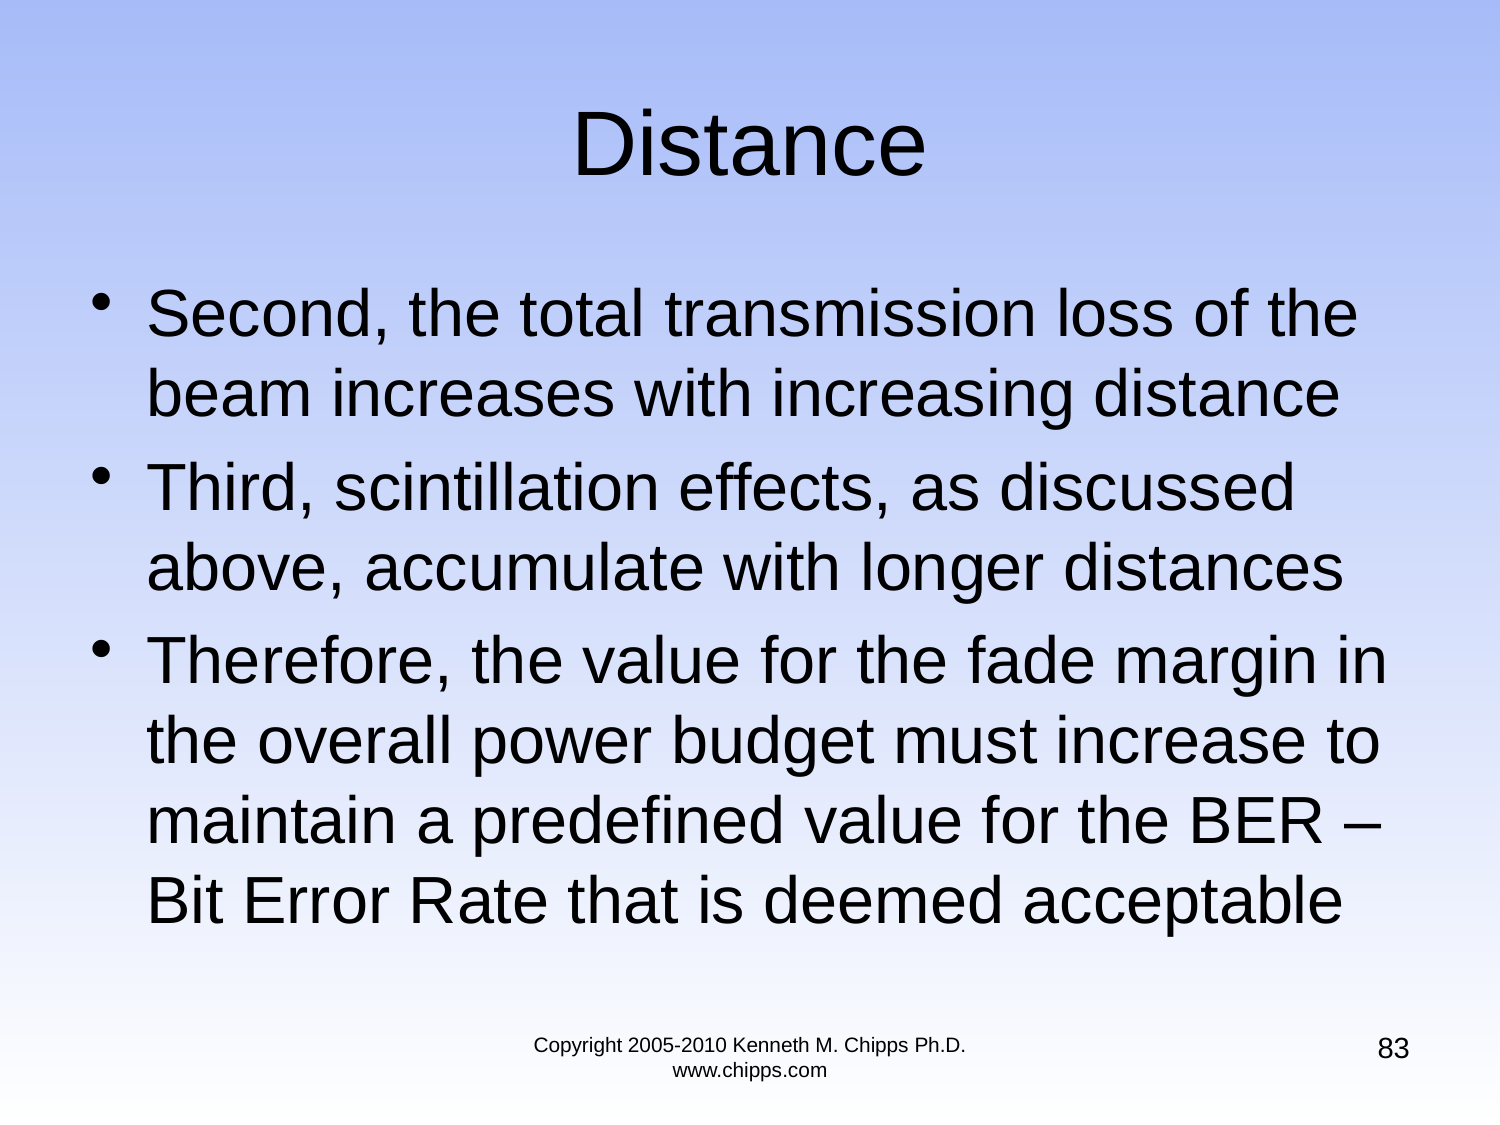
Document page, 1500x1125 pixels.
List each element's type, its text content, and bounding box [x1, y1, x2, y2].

slide_number 114 [0, 114, 75, 118]
slide_number 83 [1074, 1021, 1426, 1101]
list Second, the total transmission loss of the beam increases with increasing distance Third, scintillation effects, as discussed above, accumulate with longer distances Therefore, the value for the fade margin in the overall power budget must increase to maintain a predefined value for the BER – Bit Error Rate that is deemed acceptable [75, 262, 1425, 1005]
title Distance [75, 45, 1425, 233]
footer Copyright 2005-2010 Kenneth M. Chipps Ph.D. www.chipps.com [449, 1024, 1051, 1103]
slide_number 114 [1425, 114, 1500, 118]
